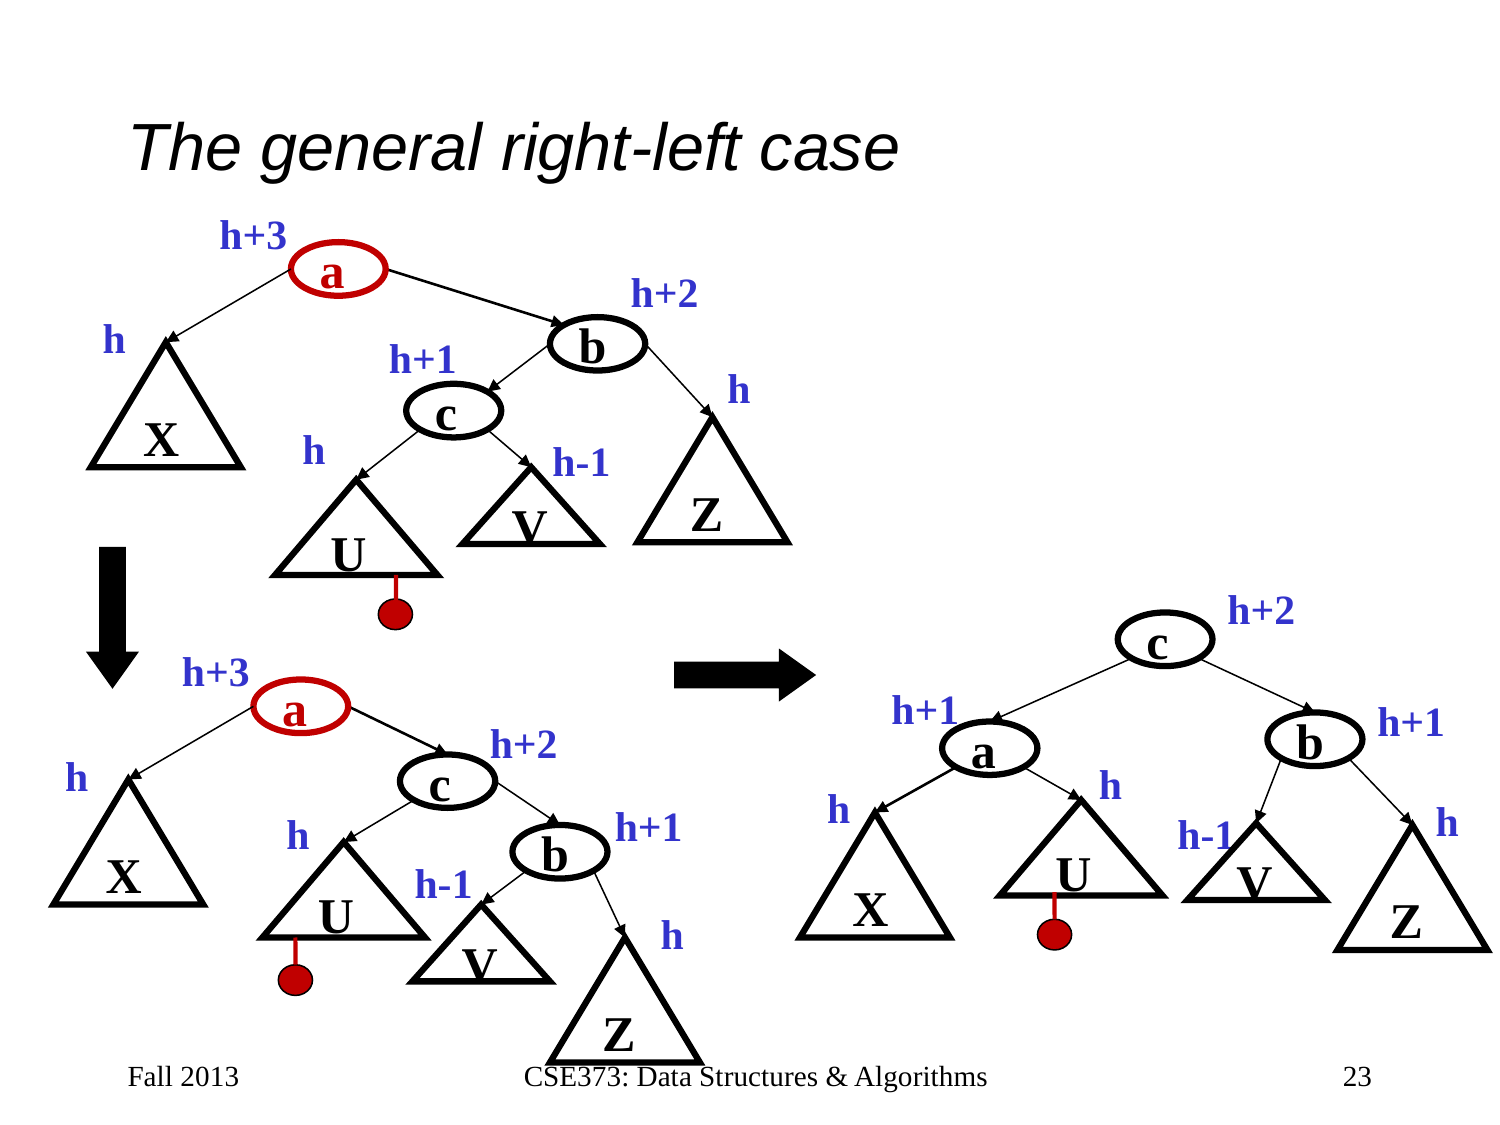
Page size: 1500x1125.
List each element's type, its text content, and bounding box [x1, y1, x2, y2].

text_box [716, 650, 794, 701]
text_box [799, 574, 1488, 951]
footer CSE373: Data Structures & Algorithms [474, 1049, 1038, 1125]
slide_number 23 [1074, 1049, 1388, 1125]
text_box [49, 637, 713, 1063]
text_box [87, 199, 788, 630]
title The general right-left case [112, 49, 1388, 238]
slide_number Fall 2013 [112, 1072, 426, 1125]
